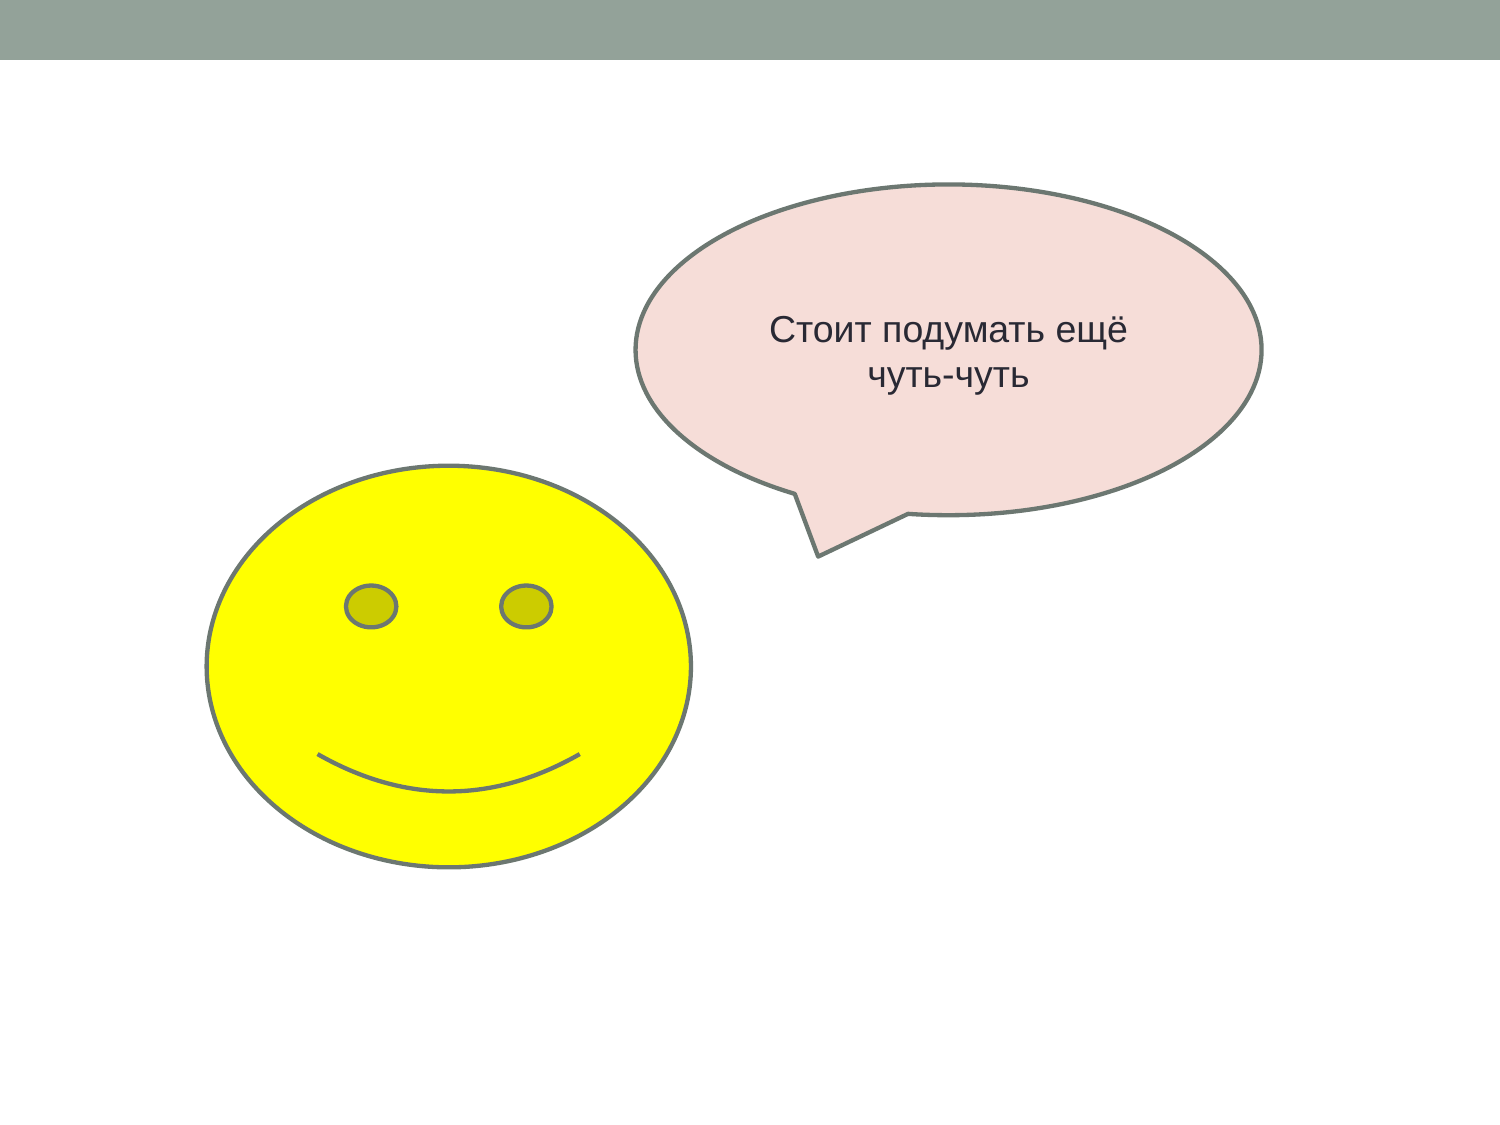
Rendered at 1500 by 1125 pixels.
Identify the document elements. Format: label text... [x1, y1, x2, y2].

text_box [204, 463, 694, 870]
text_box Стоит подумать ещё чуть-чуть [633, 182, 1264, 559]
